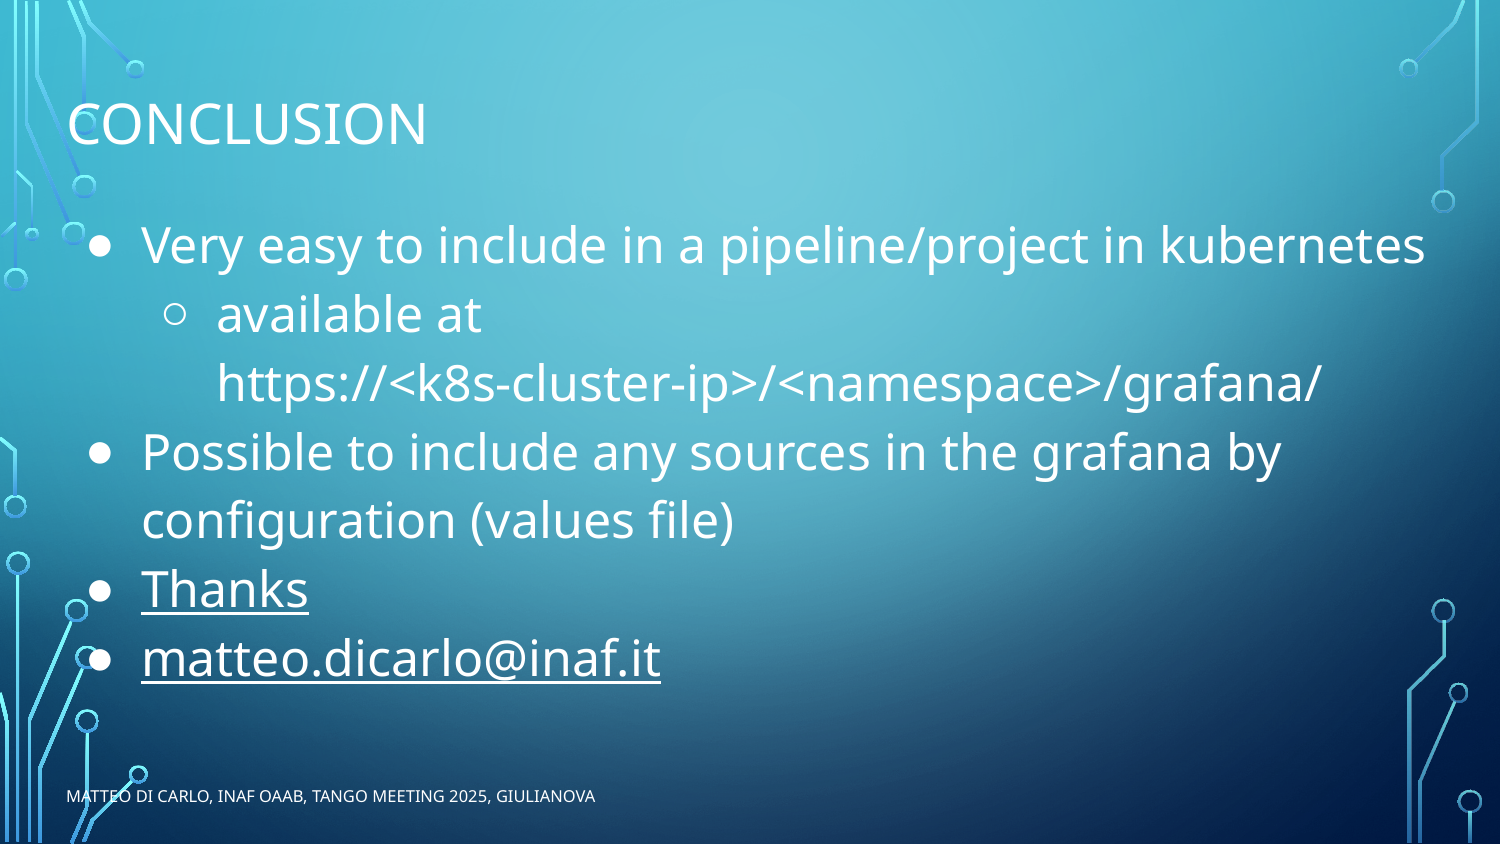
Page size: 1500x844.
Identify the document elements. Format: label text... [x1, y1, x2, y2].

footer Matteo Di Carlo, INAF OAAb, TANGO Meeting 2025, Giulianova [51, 774, 819, 820]
list Very easy to include in a pipeline/project in kubernetes available at https://<k8s-cluster-ip>/<namespace>/grafana/ Possible to include any sources in the grafana by configuration (values file) Thanks matteo.dicarlo@inaf.it [51, 189, 1449, 795]
title Conclusion [51, 72, 1449, 167]
